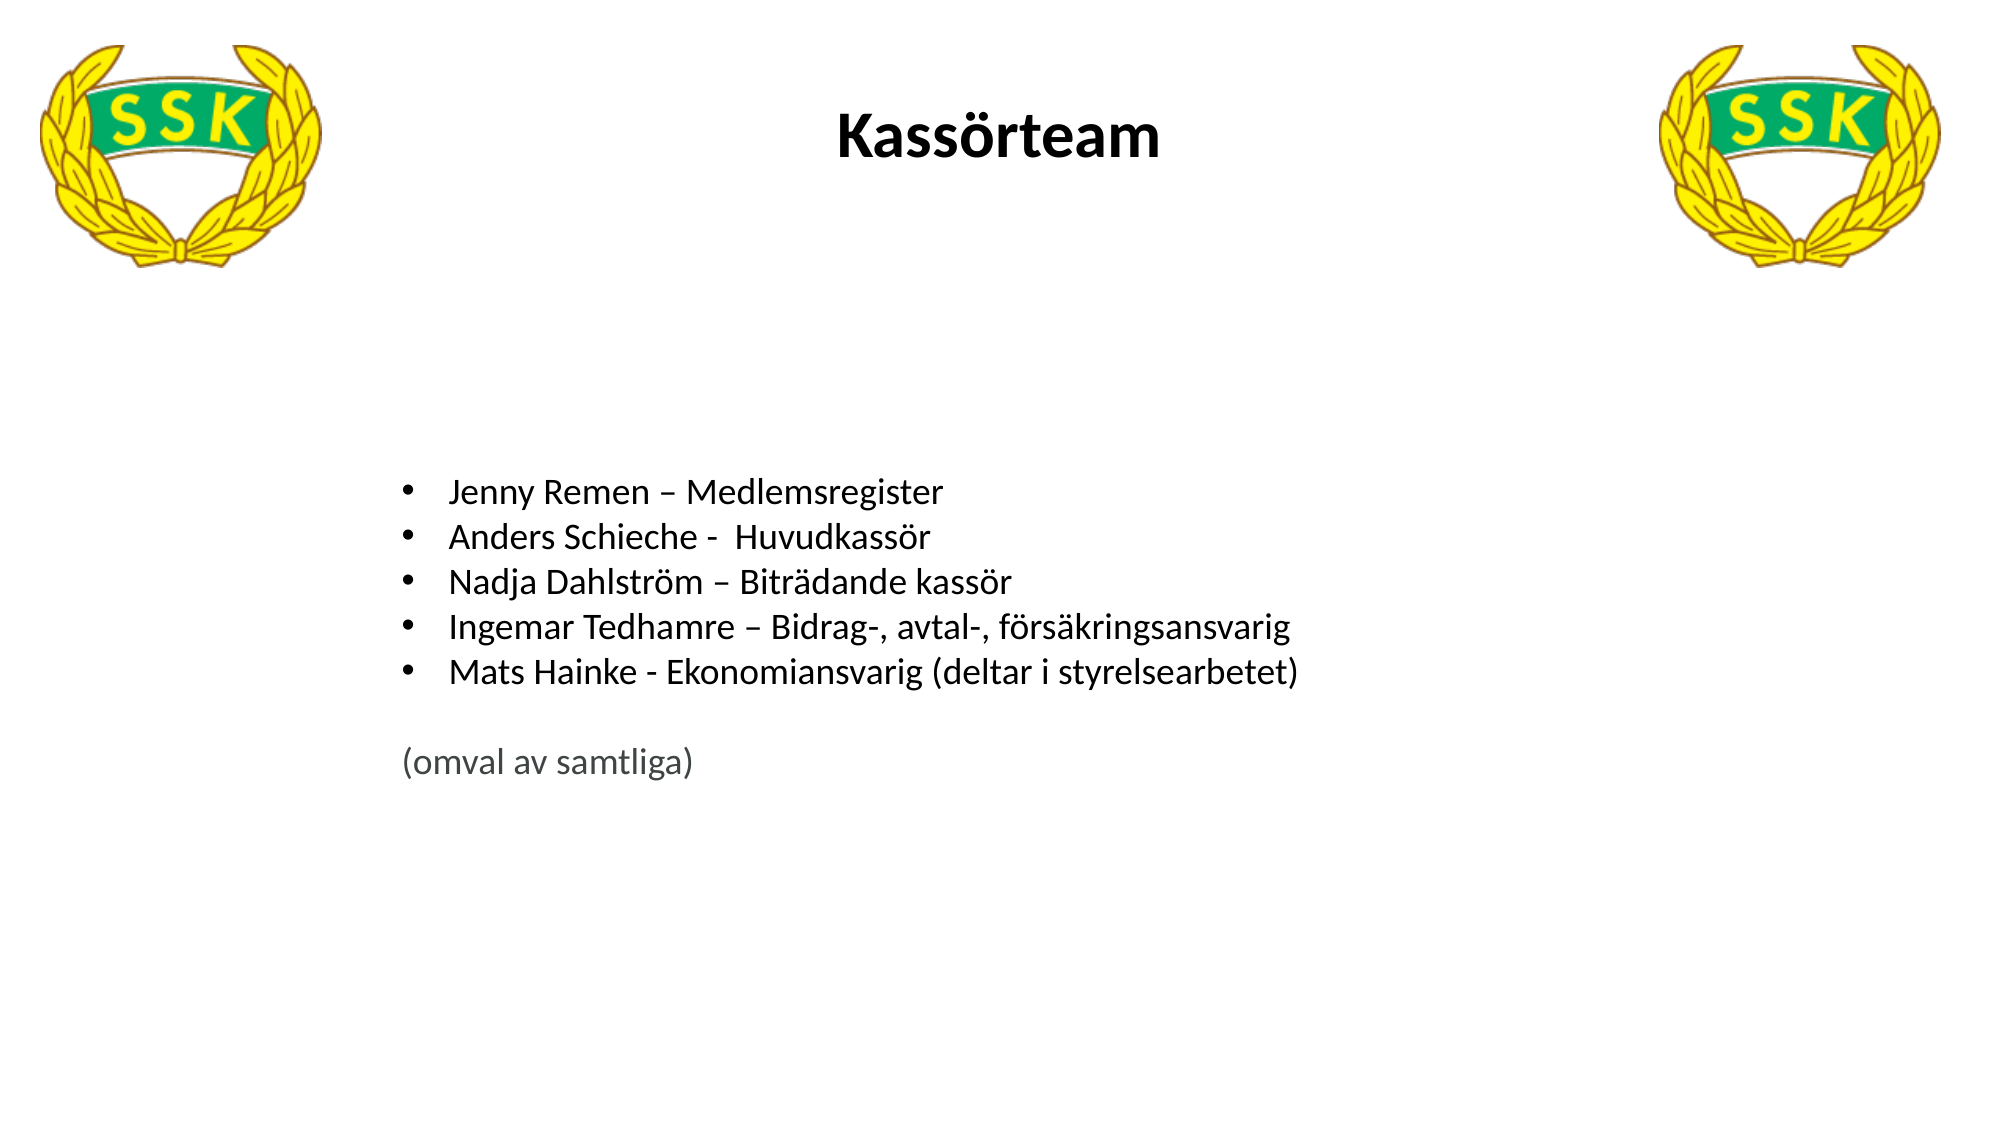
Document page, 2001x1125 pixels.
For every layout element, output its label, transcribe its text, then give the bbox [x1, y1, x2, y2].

picture [1659, 45, 1941, 268]
text_box Jenny Remen – Medlemsregister Anders Schieche - Huvudkassör Nadja Dahlström – Biträdande kassör Ingemar Tedhamre – Bidrag-, avtal-, försäkringsansvarig Mats Hainke - Ekonomiansvarig (deltar i styrelsearbetet) (omval av samtliga) [386, 414, 1412, 835]
picture [40, 45, 323, 268]
text_box Kassörteam [413, 83, 1586, 228]
